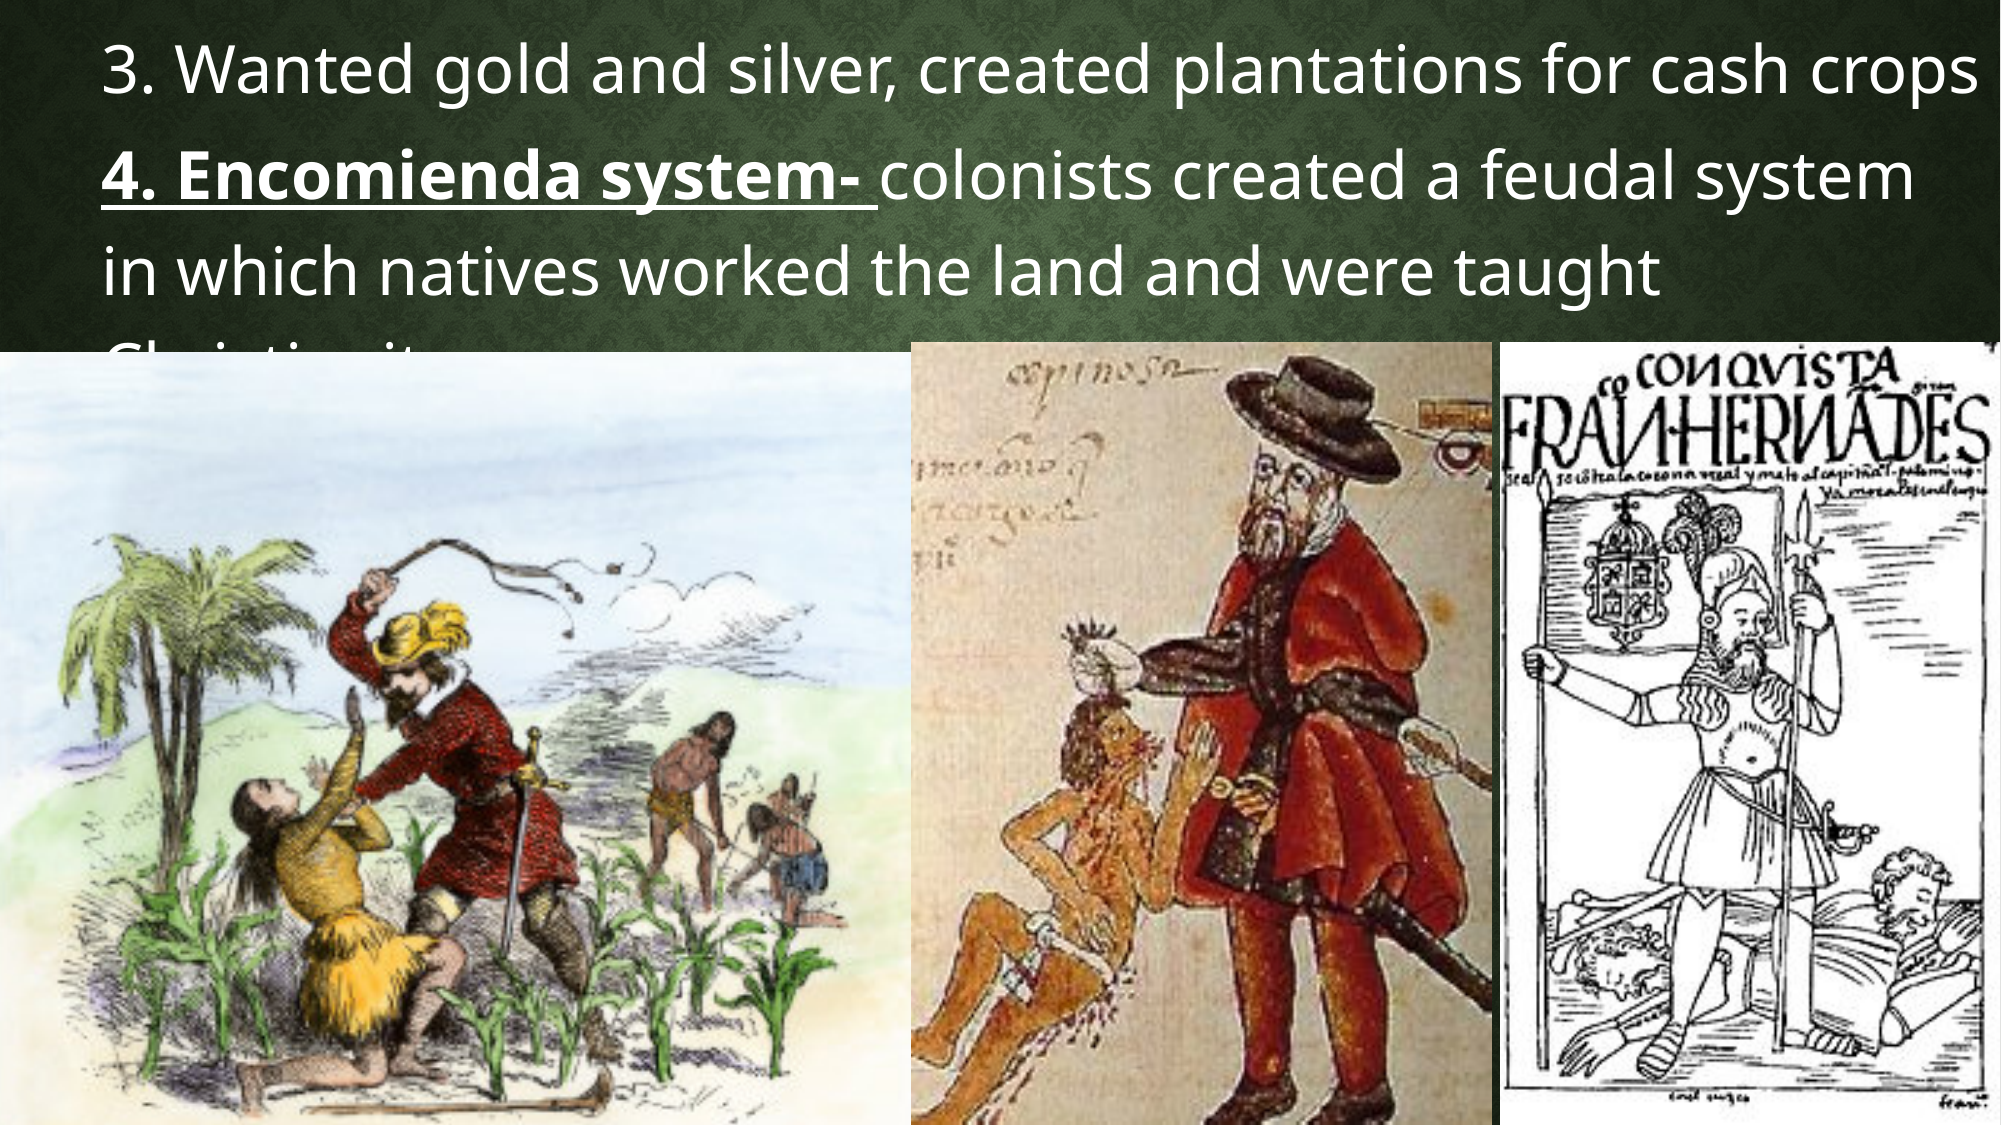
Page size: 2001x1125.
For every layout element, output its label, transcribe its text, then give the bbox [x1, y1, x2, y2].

list 3. Wanted gold and silver, created plantations for cash crops 4. Encomienda system- colonists created a feudal system in which natives worked the land and were taught Christianity [0, 3, 2000, 351]
picture [0, 341, 1493, 1125]
picture [1499, 341, 2000, 1125]
